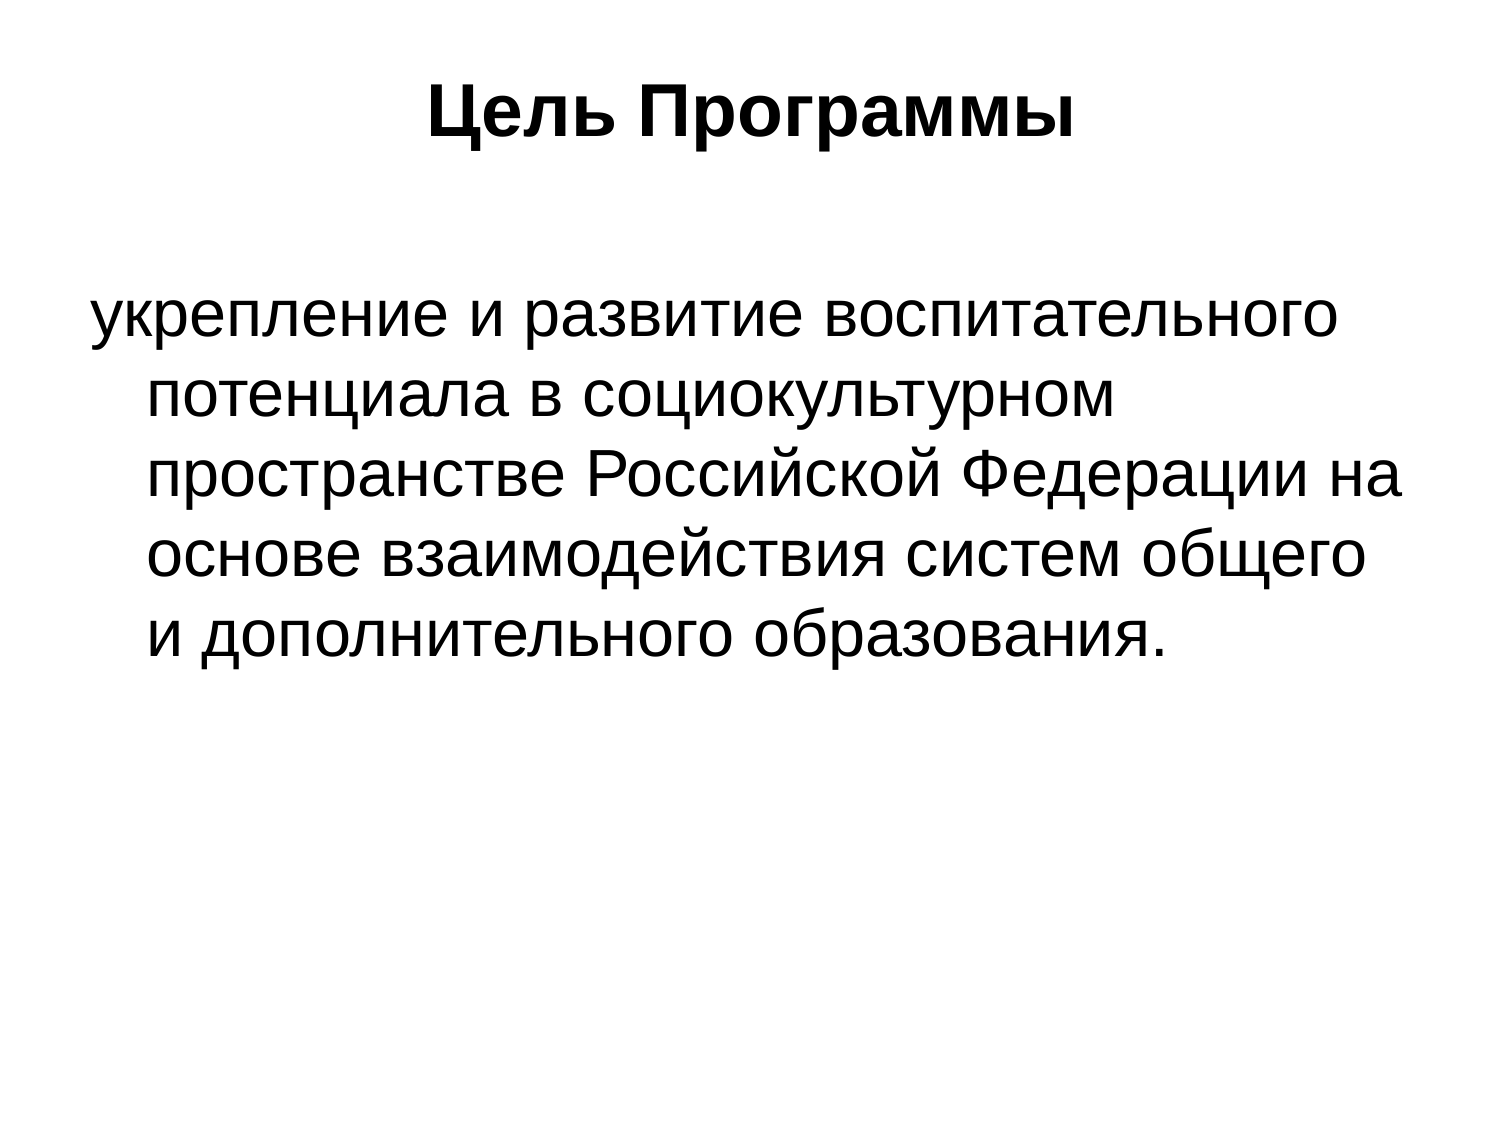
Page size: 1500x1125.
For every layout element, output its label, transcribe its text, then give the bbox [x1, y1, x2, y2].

title Цель Программы [76, 42, 1427, 231]
list укрепление и развитие воспитательного потенциала в социокультурном пространстве Российской Федерации на основе взаимодействия систем общего и дополнительного образования. [75, 262, 1425, 1005]
